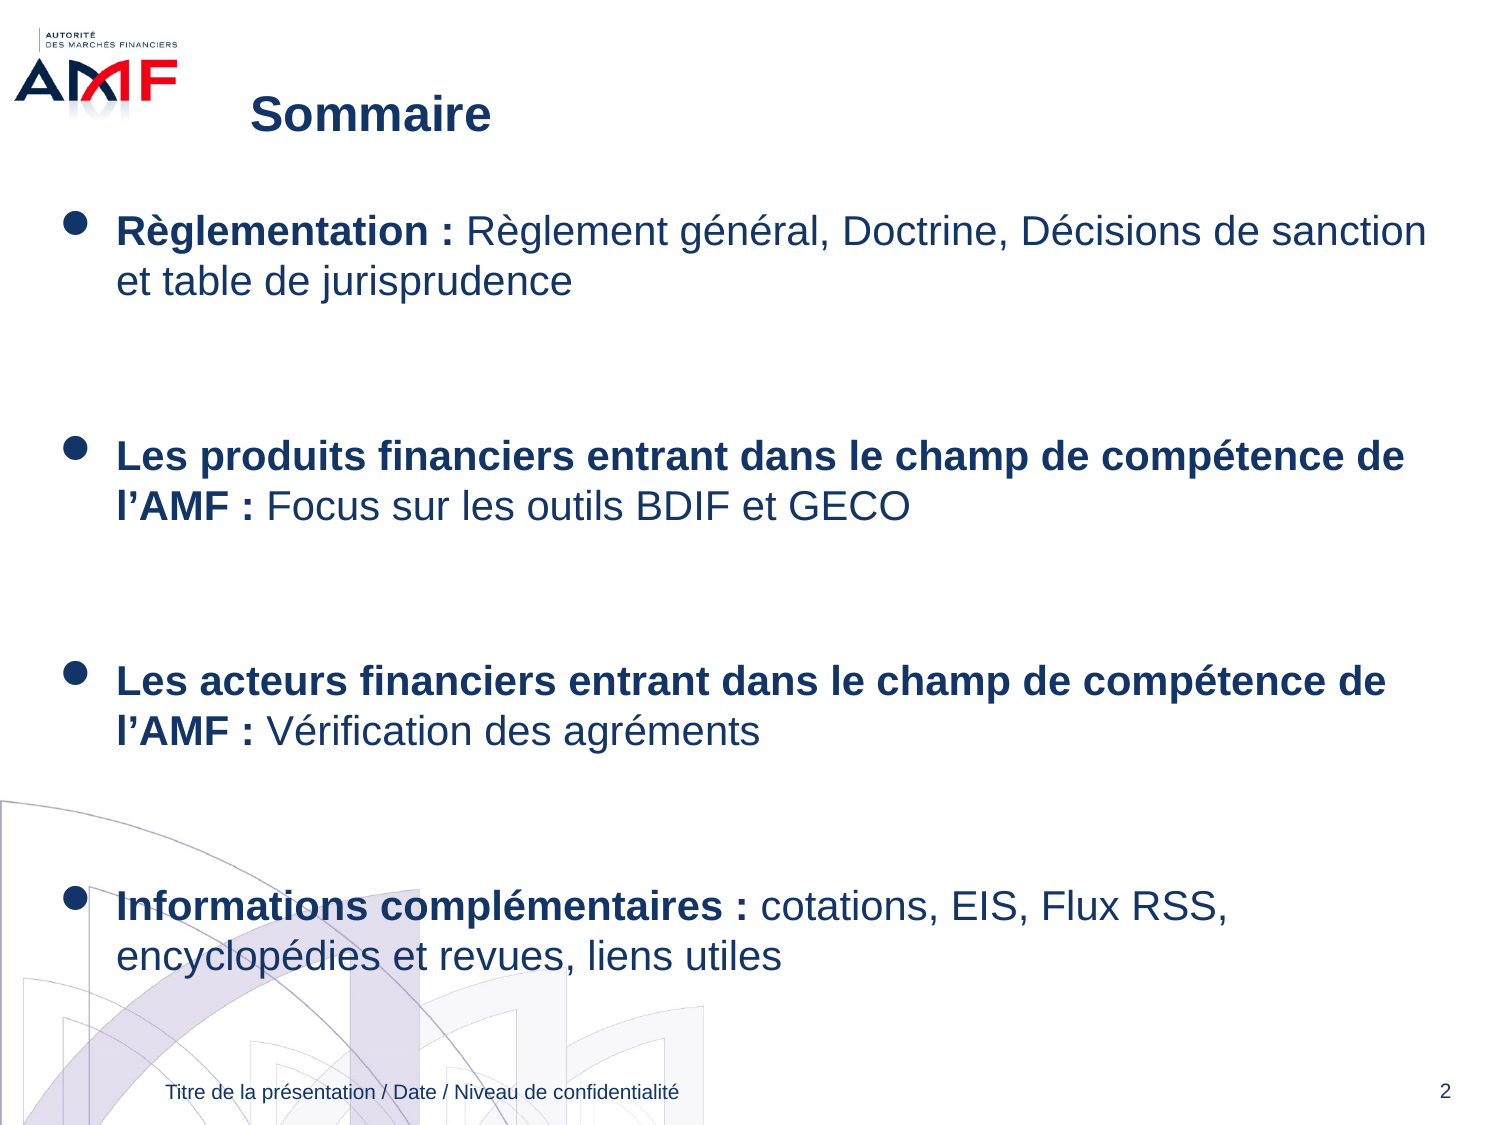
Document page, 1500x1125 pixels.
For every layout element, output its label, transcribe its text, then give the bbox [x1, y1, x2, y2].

title Sommaire [235, 42, 1467, 181]
picture [14, 28, 177, 141]
slide_number 2 [1376, 1070, 1467, 1121]
footer Titre de la présentation / Date / Niveau de confidentialité [150, 1071, 1344, 1122]
list Règlementation : Règlement général, Doctrine, Décisions de sanction et table de jurisprudence Les produits financiers entrant dans le champ de compétence de l’AMF : Focus sur les outils BDIF et GECO Les acteurs financiers entrant dans le champ de compétence de l’AMF : Vérification des agréments Informations complémentaires : cotations, EIS, Flux RSS, encyclopédies et revues, liens utiles [44, 196, 1450, 1042]
picture [0, 777, 704, 1125]
